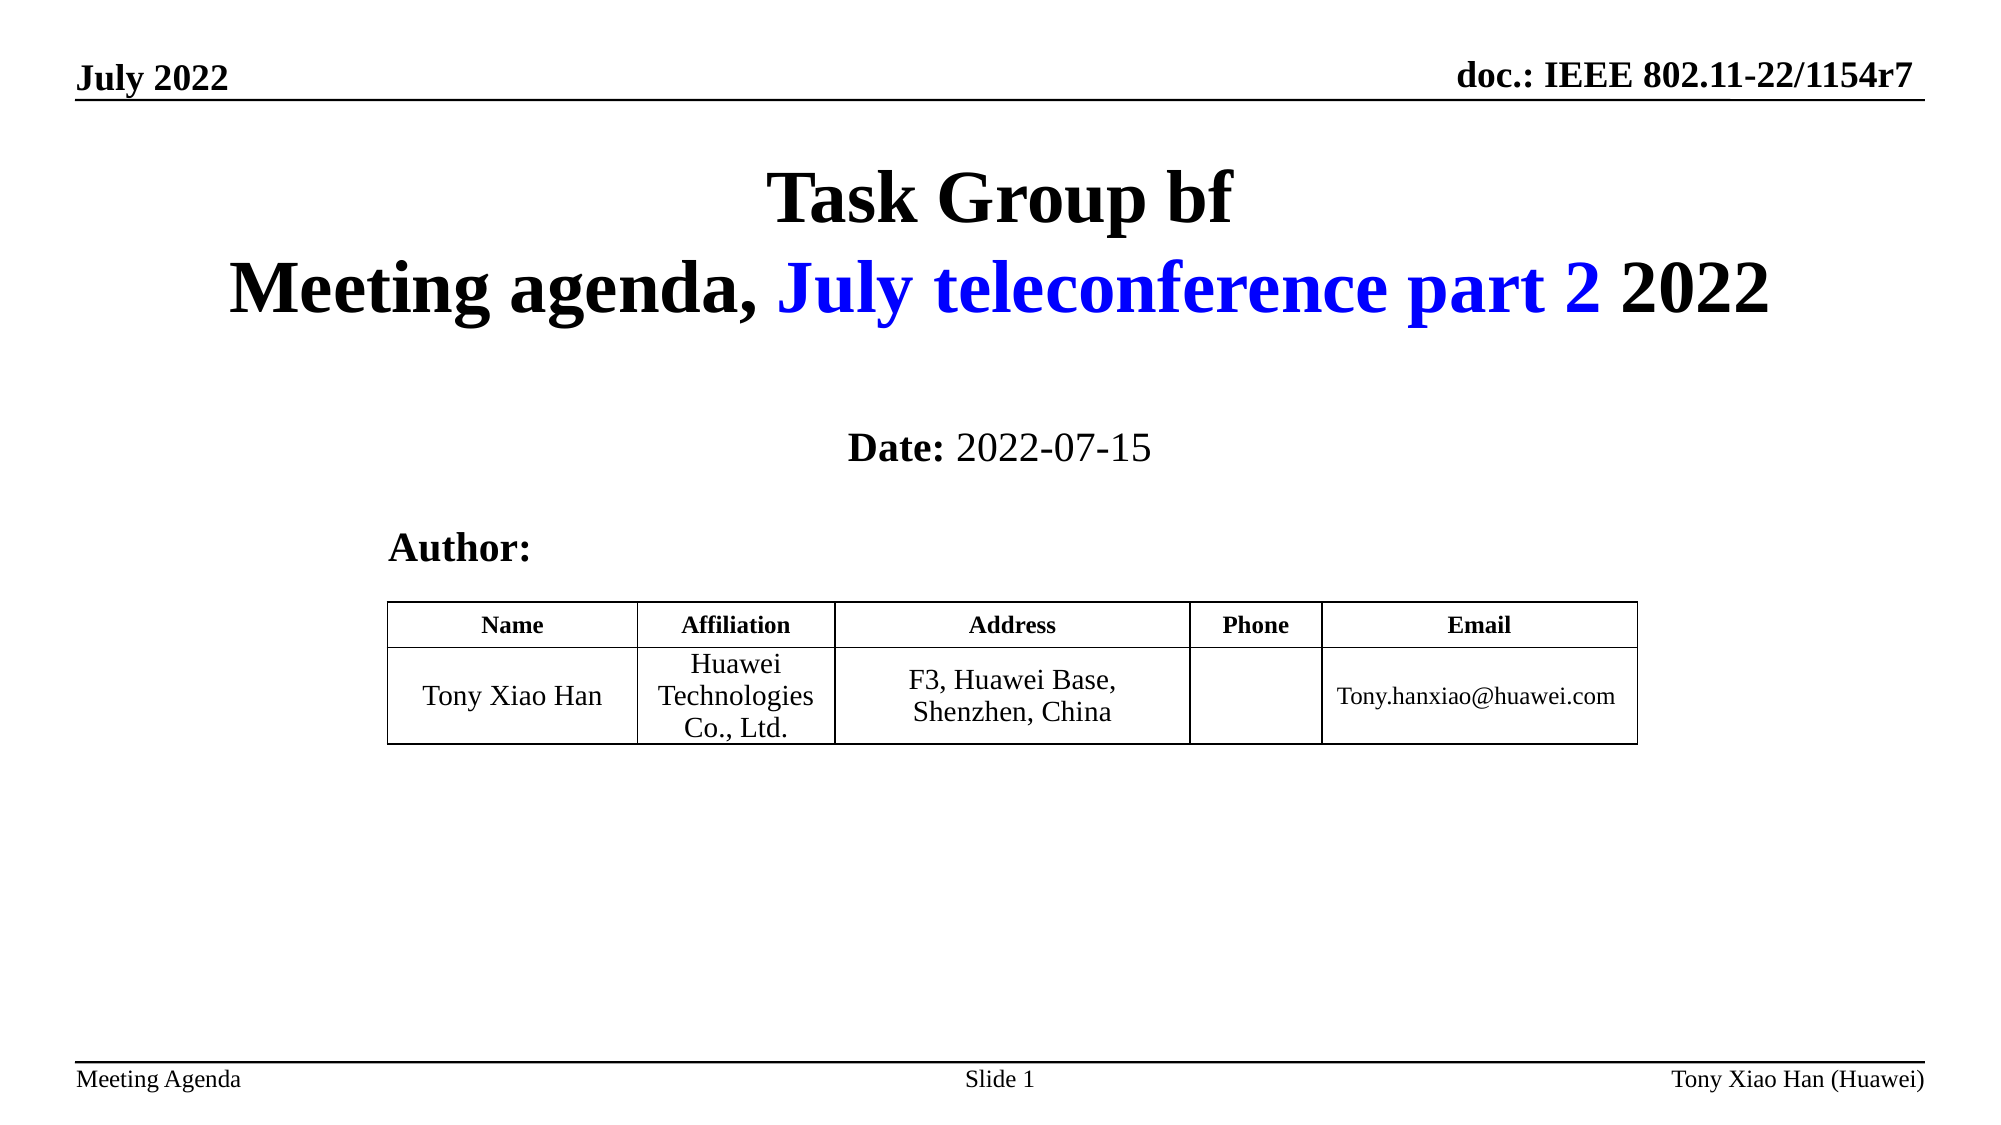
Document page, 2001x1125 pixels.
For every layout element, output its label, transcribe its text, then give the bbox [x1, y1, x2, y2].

table_header Affiliation [638, 603, 834, 647]
table_cell Huawei Technologies Co., Ltd. [638, 648, 834, 743]
table_cell Tony Xiao Han [388, 648, 637, 743]
table_header Name [388, 603, 637, 647]
title Task Group bf Meeting agenda, July teleconference part 2 2022 [75, 149, 1925, 325]
table_header Address [836, 603, 1189, 647]
table_header Phone [1191, 603, 1321, 647]
table_cell [1191, 648, 1321, 743]
text_box Author: [362, 512, 600, 575]
table_cell F3, Huawei Base, Shenzhen, China [836, 648, 1189, 743]
table_header Email [1323, 603, 1637, 647]
table_cell Tony.hanxiao@huawei.com [1323, 648, 1637, 743]
list Date: 2022-07-15 [362, 412, 1638, 475]
